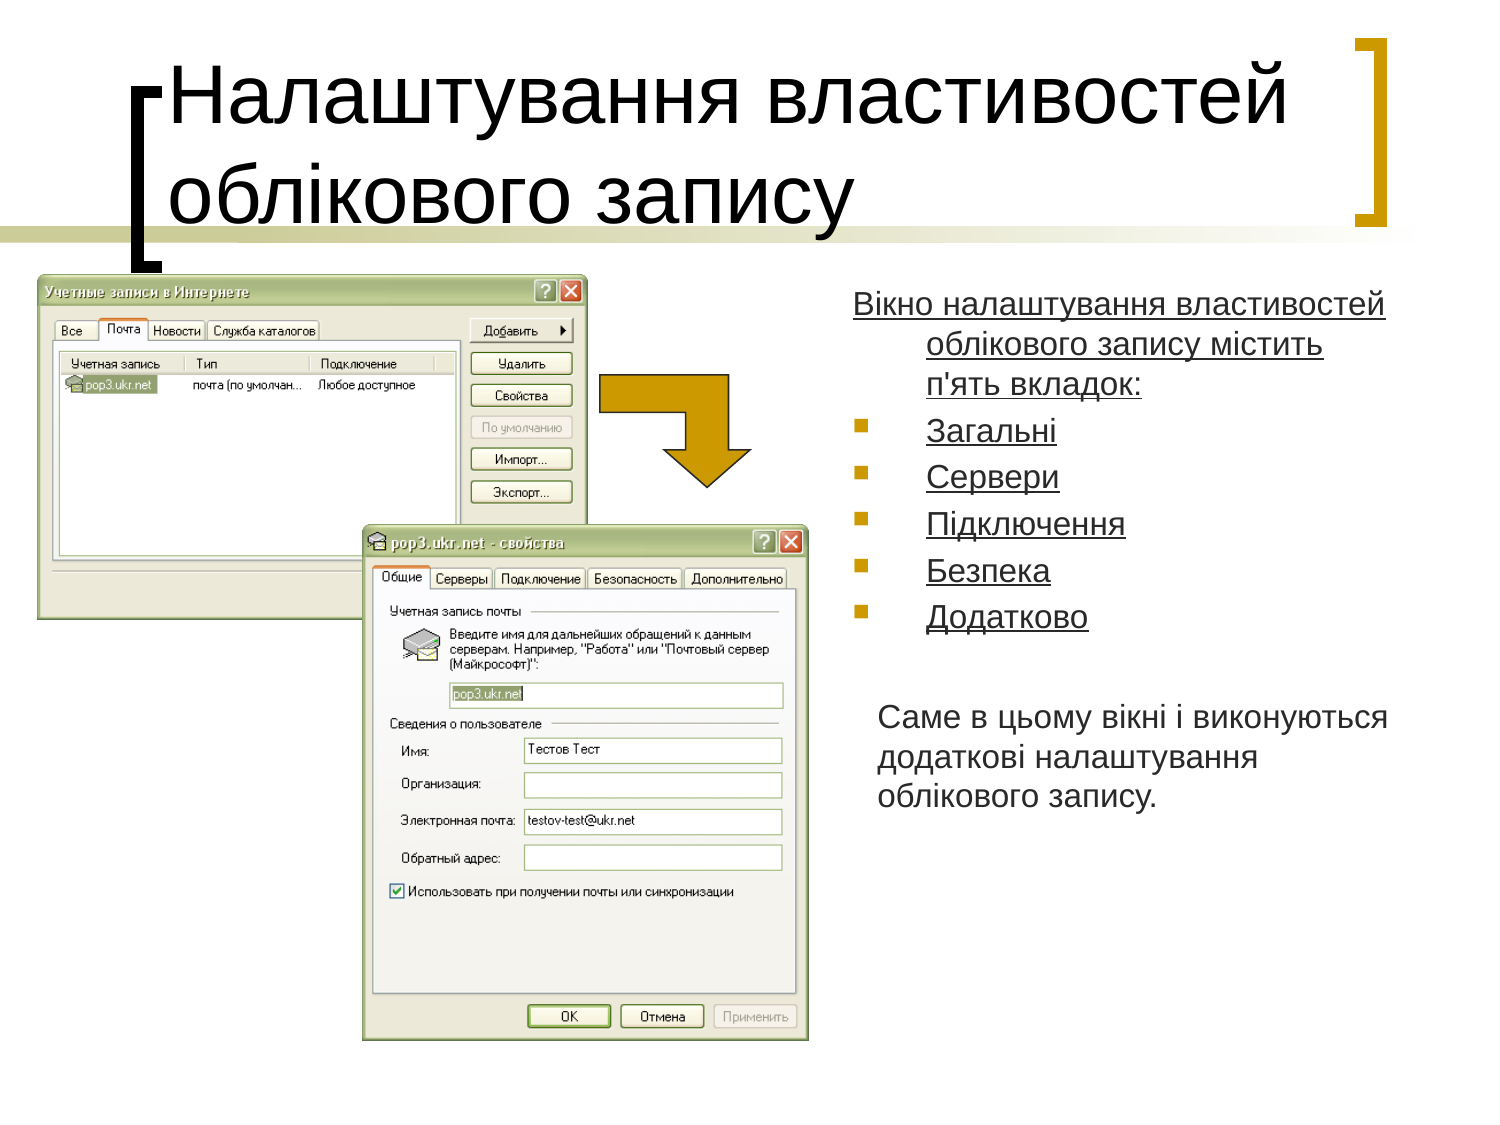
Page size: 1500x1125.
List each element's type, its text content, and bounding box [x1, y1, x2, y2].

text_box [599, 374, 750, 488]
title Налаштування властивостей облікового запису [152, 15, 1328, 248]
picture [37, 274, 809, 1041]
text_box Саме в цьому вікні і виконуються додаткові налаштування облікового запису. [862, 687, 1413, 822]
list Вікно налаштування властивостей облікового запису містить п'ять вкладок: Загальні Сервери Підключення Безпека Додатково [837, 275, 1413, 738]
